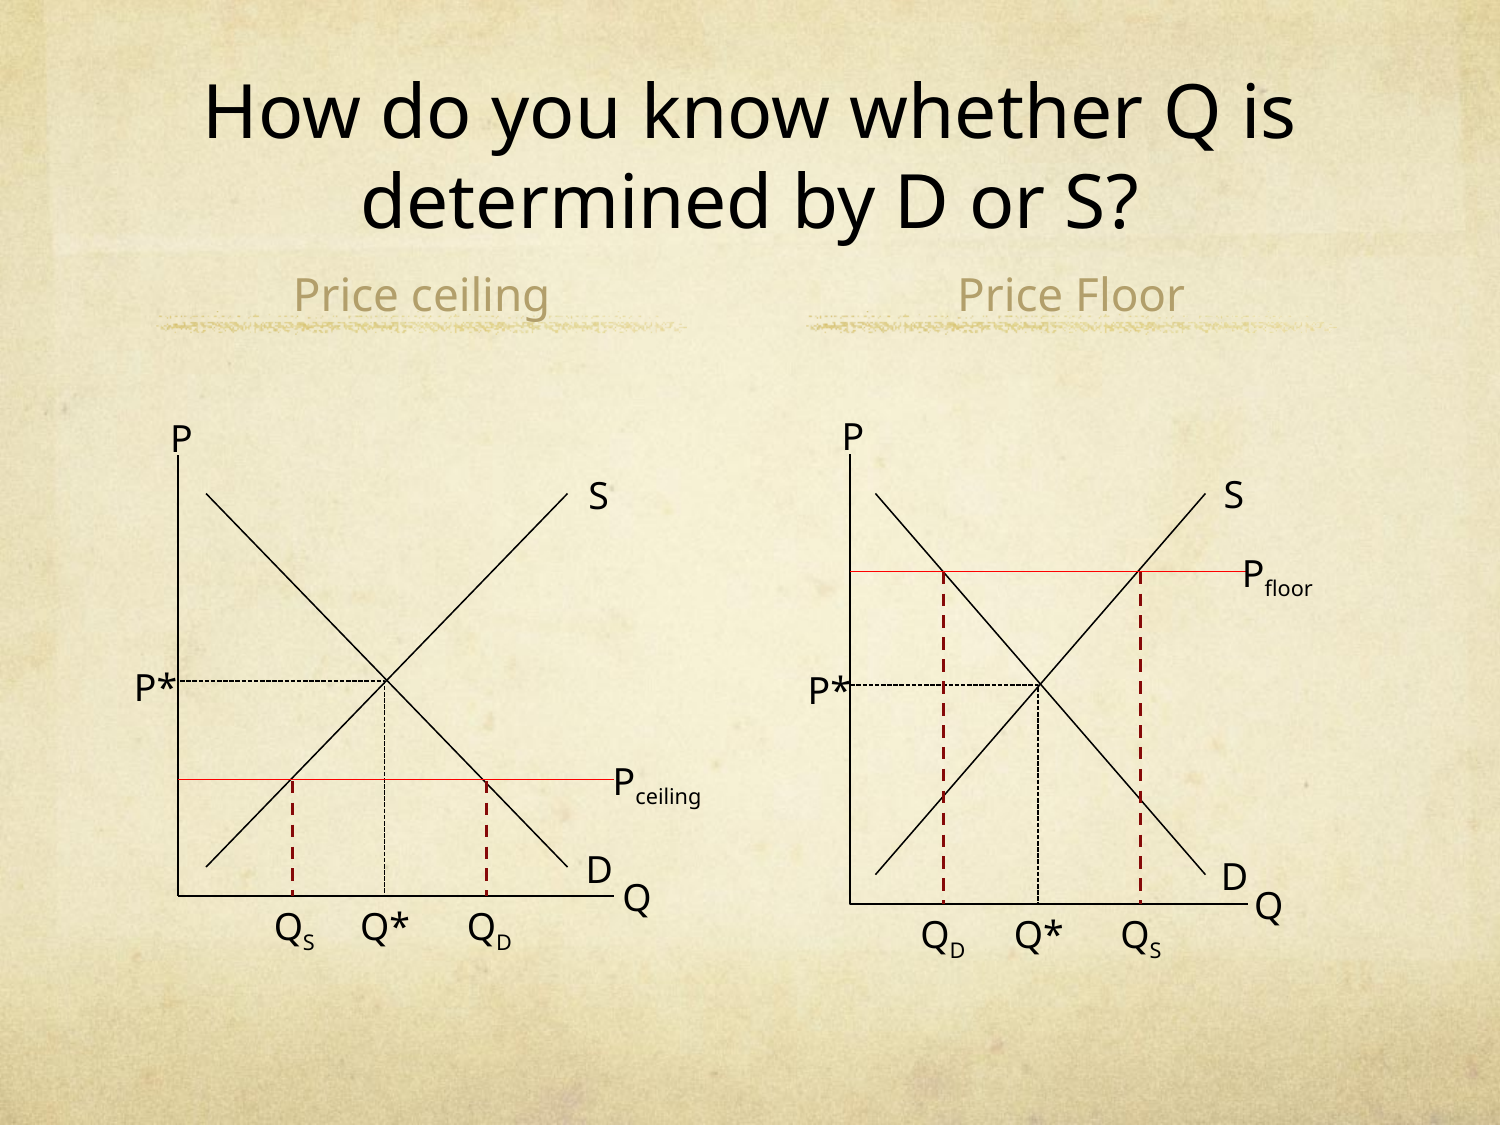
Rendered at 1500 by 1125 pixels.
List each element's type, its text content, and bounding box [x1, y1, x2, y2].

list Price Floor [808, 232, 1334, 329]
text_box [803, 404, 1314, 955]
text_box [127, 406, 708, 946]
picture [0, 0, 1500, 1125]
list Price ceiling [159, 232, 685, 329]
title How do you know whether Q is determined by D or S? [150, 82, 1350, 225]
